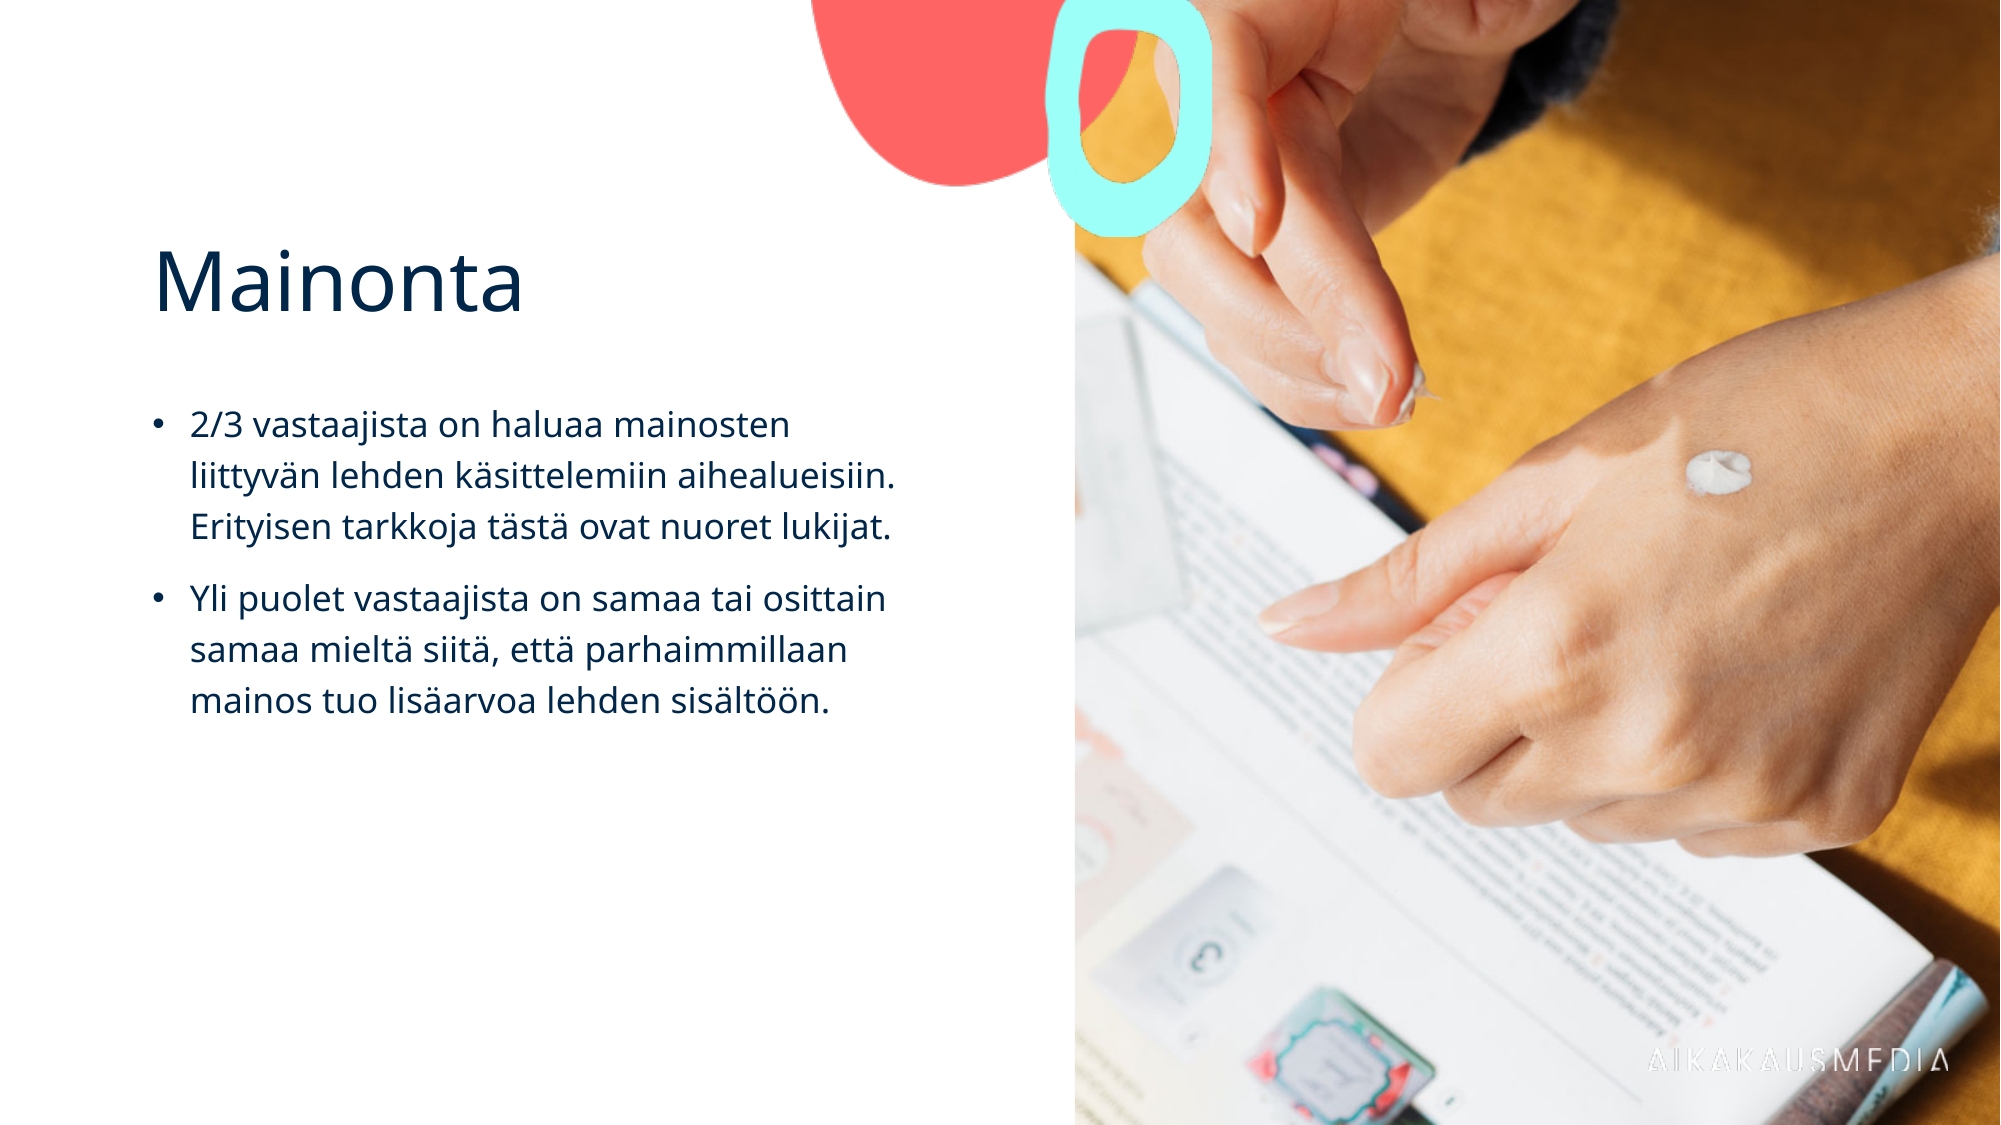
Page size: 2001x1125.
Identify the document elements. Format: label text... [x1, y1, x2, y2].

picture [810, 0, 2000, 1125]
title Mainonta [137, 135, 925, 338]
list 2/3 vastaajista on haluaa mainosten liittyvän lehden käsittelemiin aihealueisiin. Erityisen tarkkoja tästä ovat nuoret lukijat. Yli puolet vastaajista on samaa tai osittain samaa mieltä siitä, että parhaimmillaan mainos tuo lisäarvoa lehden sisältöön. [137, 385, 925, 990]
